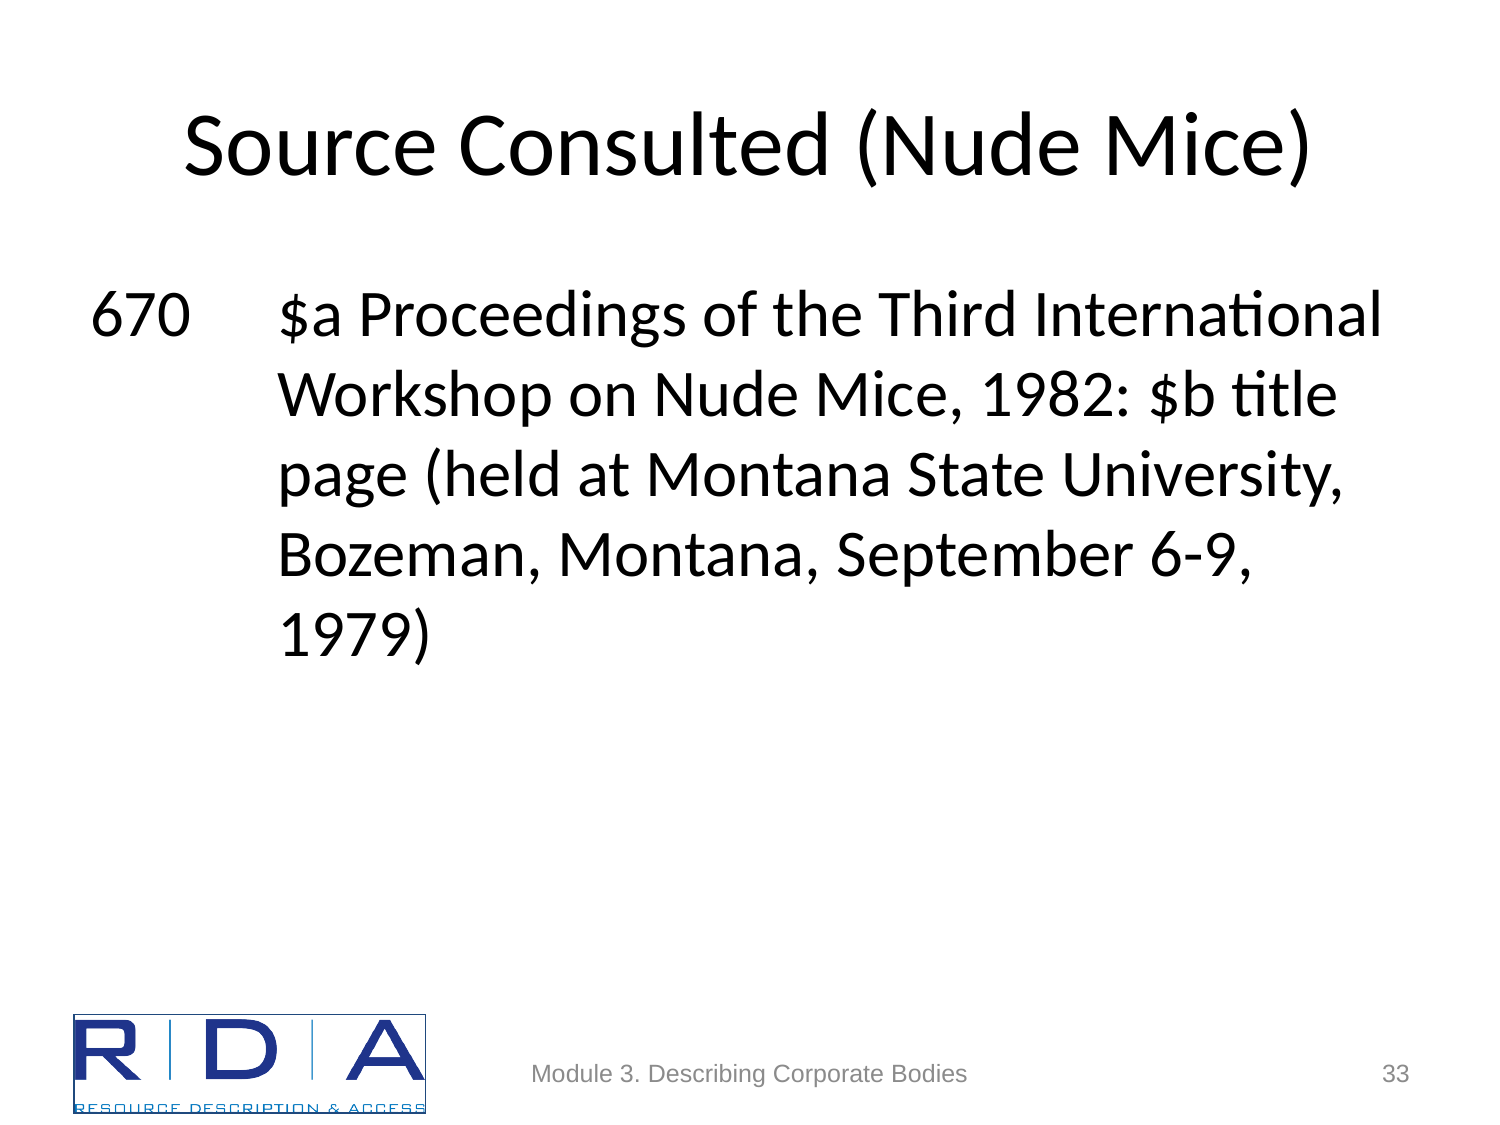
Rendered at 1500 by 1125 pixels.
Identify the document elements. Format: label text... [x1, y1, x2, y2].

picture [75, 1015, 425, 1112]
slide_number 33 [1074, 1042, 1425, 1103]
footer Module 3. Describing Corporate Bodies [512, 1042, 988, 1103]
list 670 $a Proceedings of the Third International Workshop on Nude Mice, 1982: $b title page (held at Montana State University, Bozeman, Montana, September 6-9, 1979) [75, 262, 1425, 1005]
title Source Consulted (Nude Mice) [75, 45, 1425, 233]
